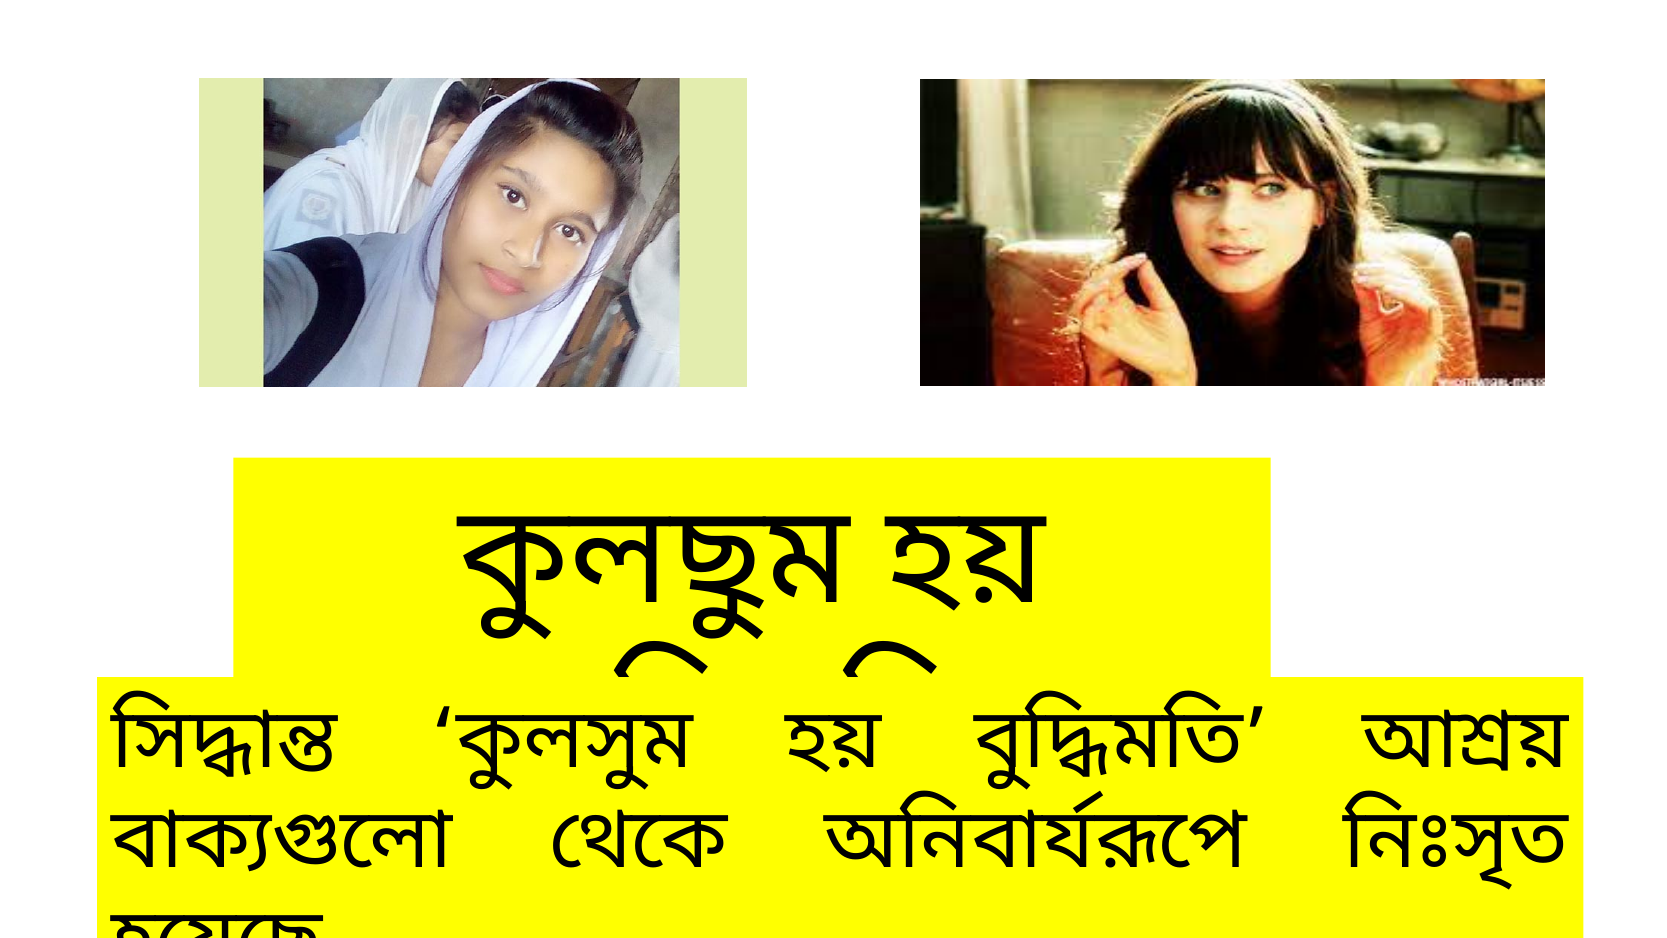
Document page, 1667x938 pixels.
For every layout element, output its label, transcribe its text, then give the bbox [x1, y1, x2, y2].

text_box সিদ্ধান্ত ‘কুলসুম হয় বুদ্ধিমতি’ আশ্রয় বাক্যগুলো থেকে অনিবার্যরূপে নিঃসৃত হয়েছে [97, 677, 1584, 938]
picture [199, 78, 747, 387]
picture [920, 79, 1545, 386]
text_box কুলছুম হয় বুদ্ধিমতি [233, 457, 1271, 677]
